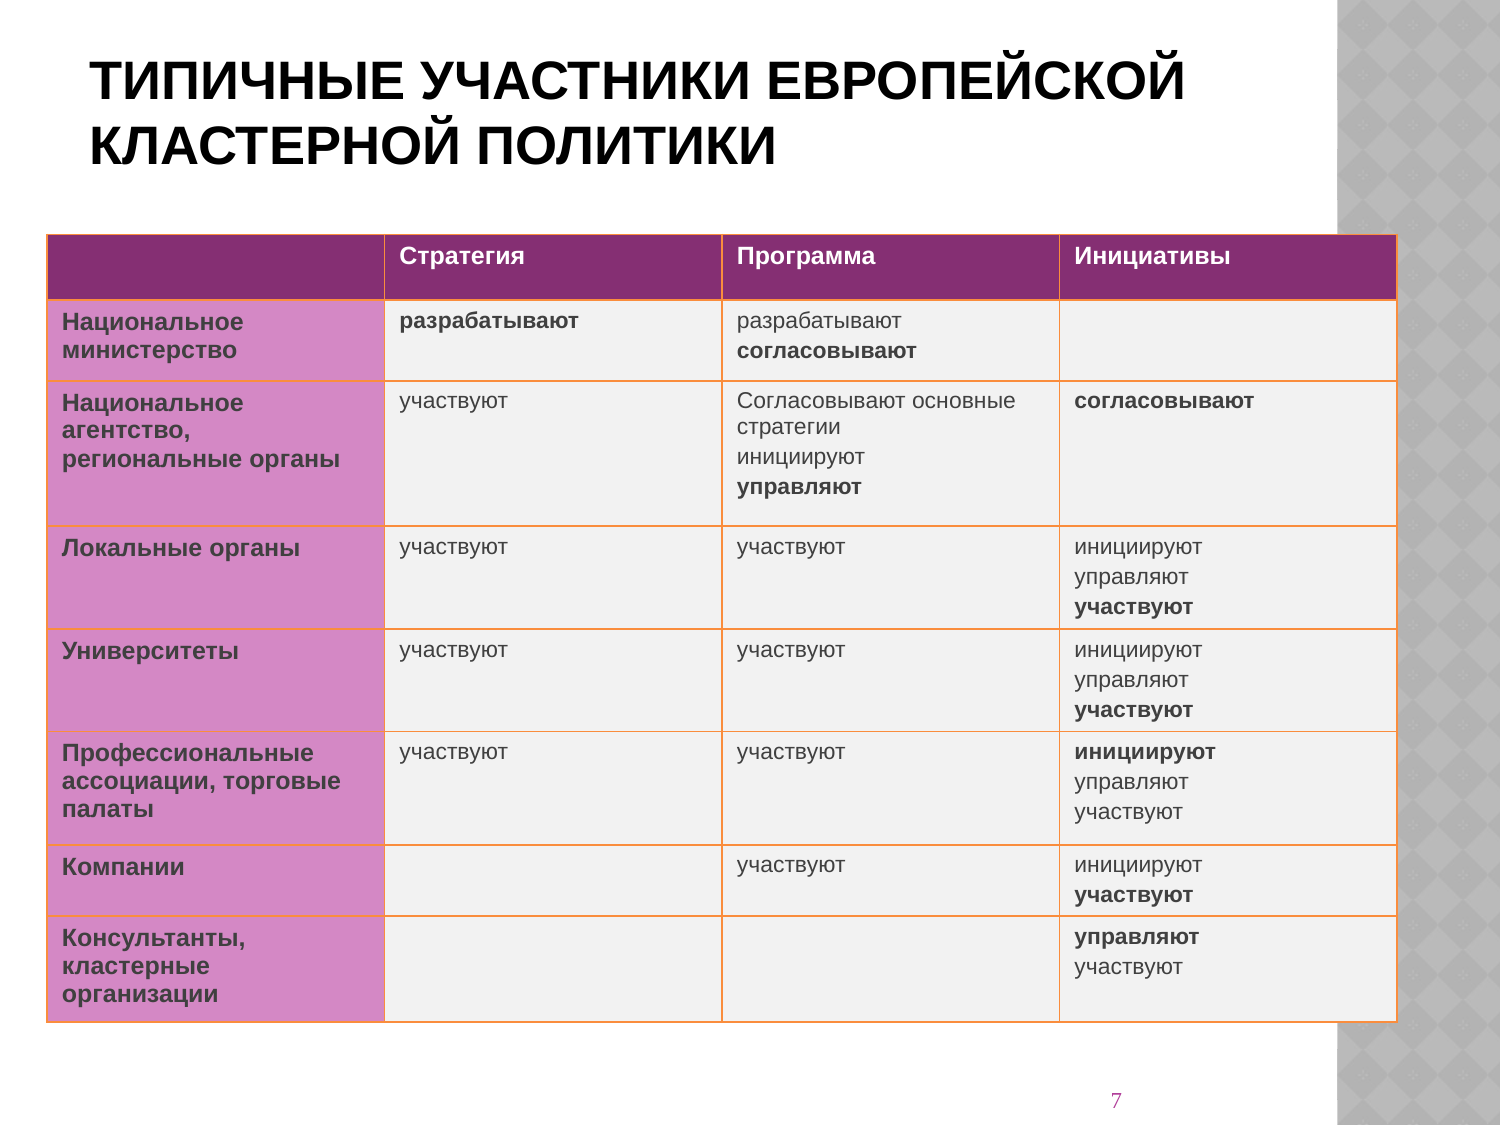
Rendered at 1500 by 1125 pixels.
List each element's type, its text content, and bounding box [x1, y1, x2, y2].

table_header Инициативы [1060, 235, 1396, 299]
table_cell участвуют [723, 846, 1059, 915]
table_cell [1060, 301, 1396, 380]
table_cell разрабатывают согласовывают [723, 301, 1059, 380]
table_cell инициируют управляют участвуют [1060, 732, 1396, 844]
table_cell [385, 917, 721, 1021]
table_cell участвуют [385, 630, 721, 731]
table_cell Компании [48, 846, 384, 915]
table_cell согласовывают [1060, 382, 1396, 525]
table_cell управляют участвуют [1060, 917, 1396, 1021]
table_header [48, 235, 384, 299]
table_cell инициируют управляют участвуют [1060, 527, 1396, 628]
table_cell участвуют [723, 527, 1059, 628]
table_cell участвуют [385, 527, 721, 628]
table_cell участвуют [385, 732, 721, 844]
table_cell инициируют управляют участвуют [1060, 630, 1396, 731]
table_cell участвуют [723, 732, 1059, 844]
slide_number 7 [1025, 1075, 1123, 1113]
table_cell [385, 846, 721, 915]
table_cell участвуют [723, 630, 1059, 731]
table_cell Консультанты, кластерные организации [48, 917, 384, 1021]
table_cell Университеты [48, 630, 384, 731]
table_header Стратегия [385, 235, 721, 299]
table_cell разрабатывают [385, 301, 721, 380]
table_cell инициируют участвуют [1060, 846, 1396, 915]
table_header Программа [723, 235, 1059, 299]
table_cell Профессиональные ассоциации, торговые палаты [48, 732, 384, 844]
table_cell Национальное агентство, региональные органы [48, 382, 384, 525]
table_cell Согласовывают основные стратегии инициируют управляют [723, 382, 1059, 525]
table_cell [723, 917, 1059, 1021]
title ТИПИЧНЫЕ УЧАСТНИКИ ЕВРОПЕЙСКОЙ КЛАСТЕРНОЙ ПОЛИТИКИ [82, 140, 1432, 176]
table_cell участвуют [385, 382, 721, 525]
table_cell Локальные органы [48, 527, 384, 628]
table_cell Национальное министерство [48, 301, 384, 380]
